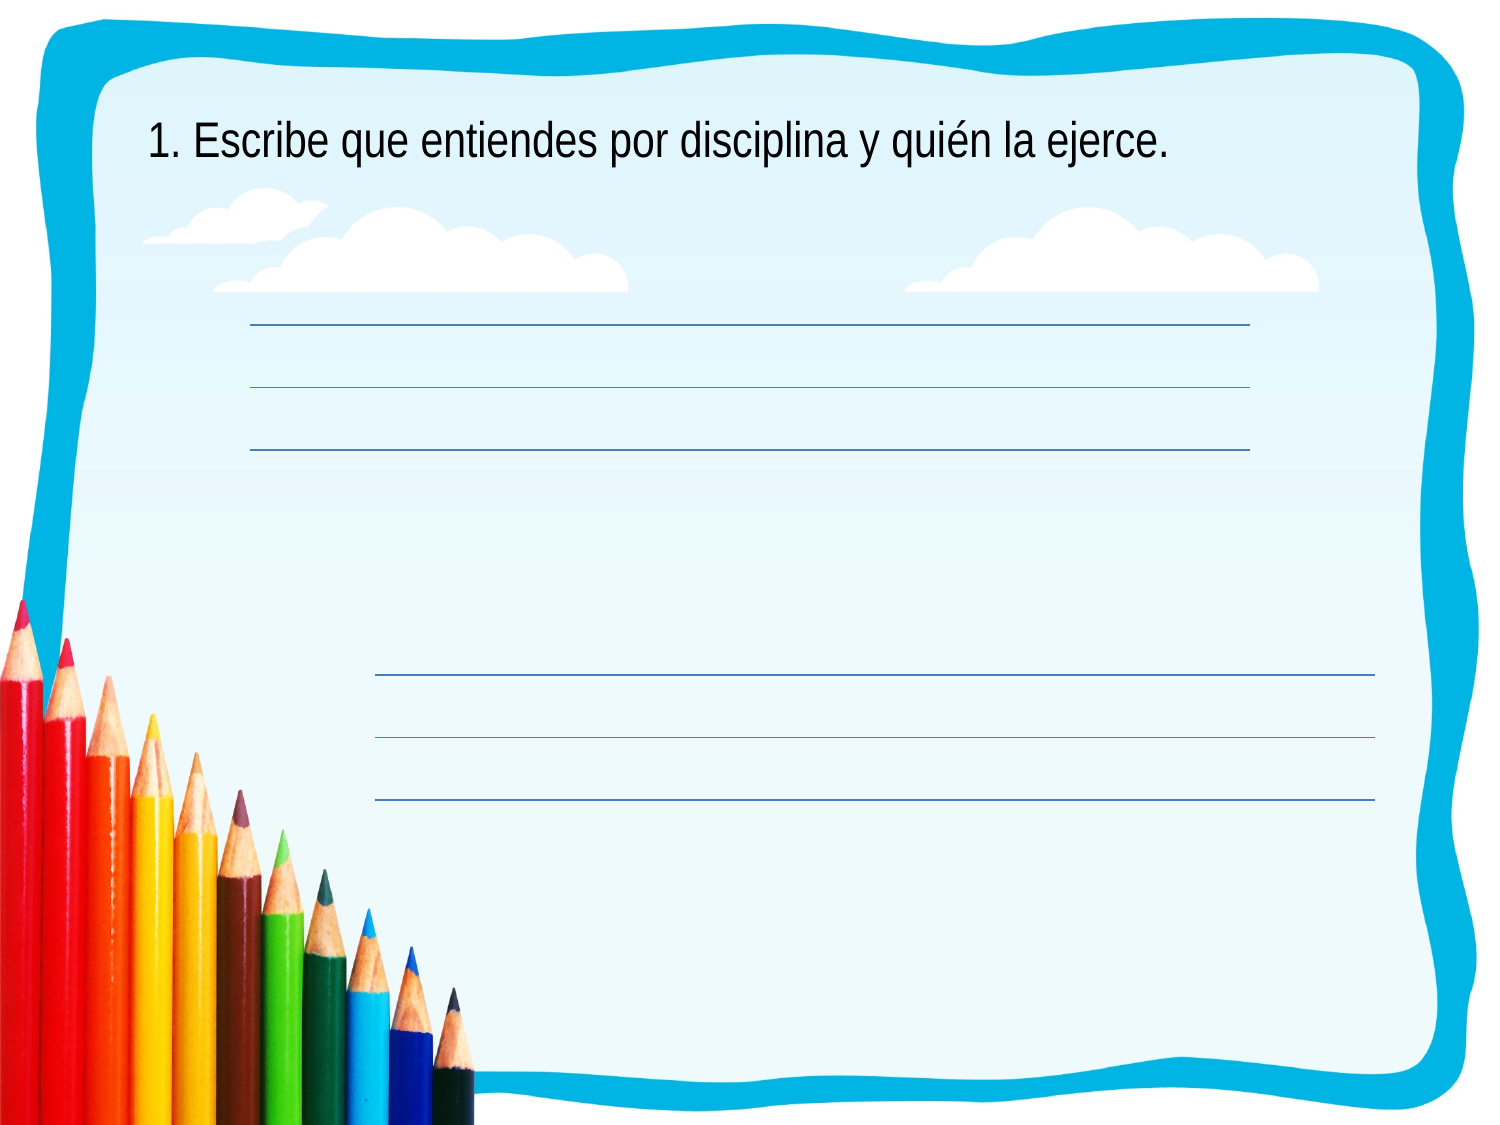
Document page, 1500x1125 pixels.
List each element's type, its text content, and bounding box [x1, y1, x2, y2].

text_box 1. Escribe que entiendes por disciplina y quién la ejerce. [132, 99, 1185, 175]
picture [0, 0, 1500, 1125]
